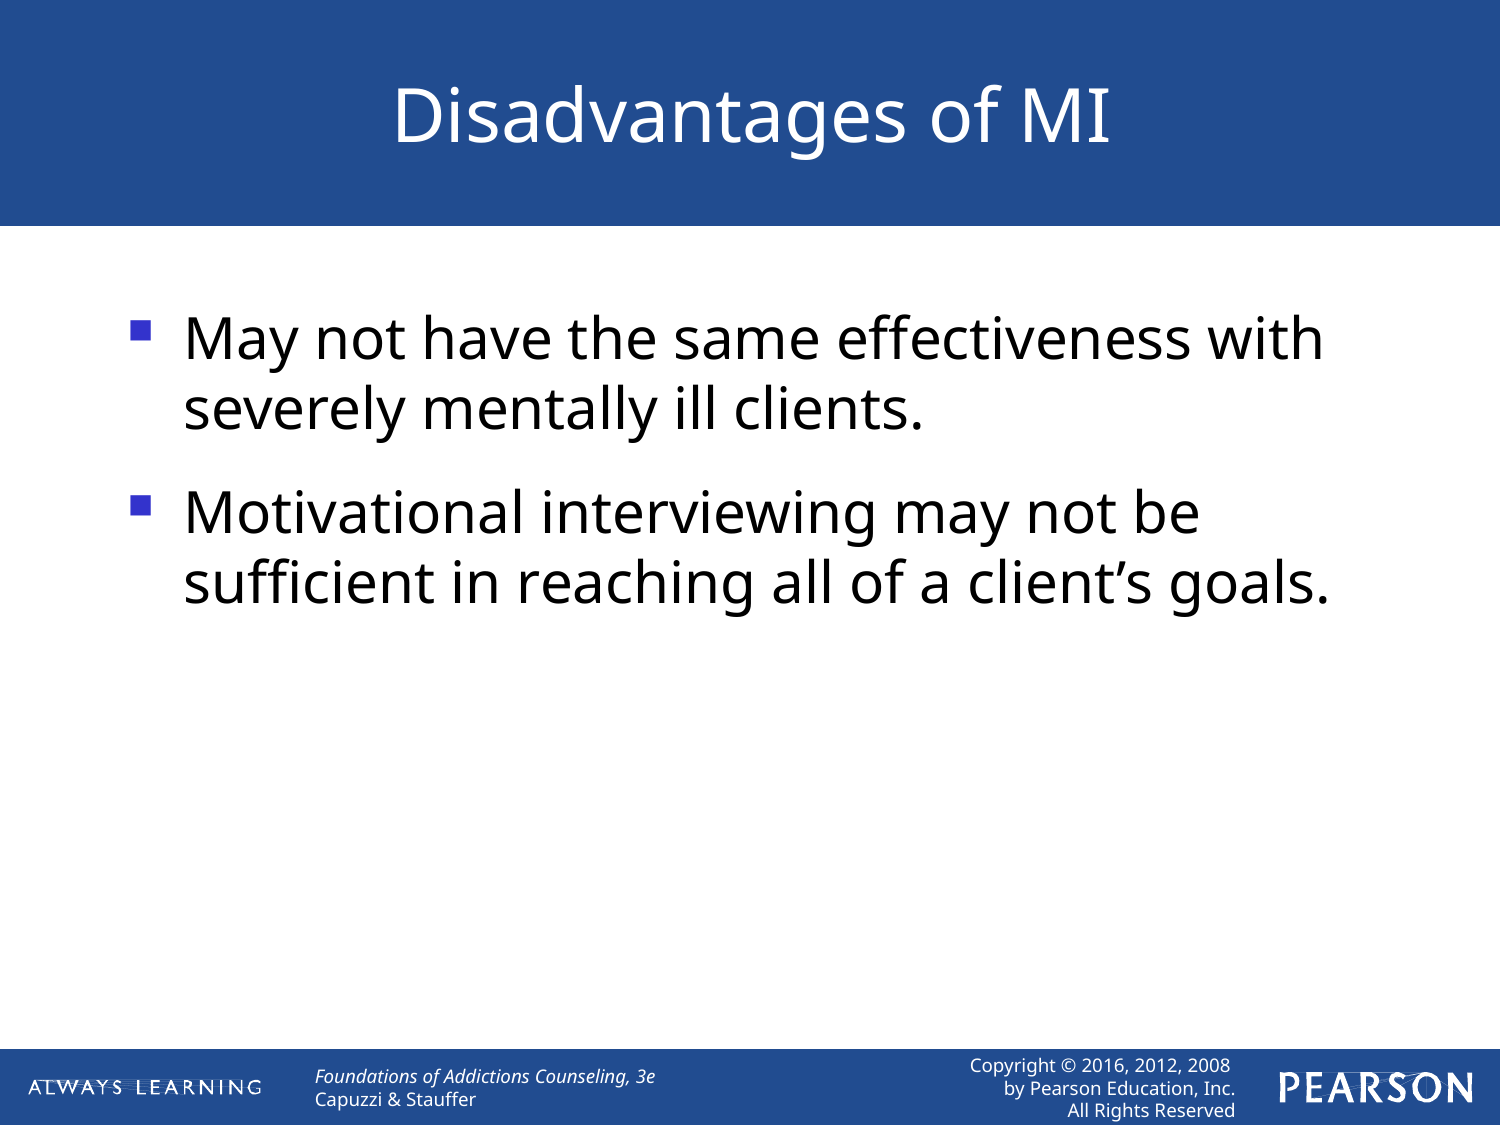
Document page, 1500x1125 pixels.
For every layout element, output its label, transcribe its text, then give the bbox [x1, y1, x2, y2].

picture [1249, 1049, 1500, 1125]
picture [0, 1049, 290, 1125]
title Disadvantages of MI [0, 0, 1500, 226]
text_box Foundations of Addictions Counseling, 3e Capuzzi & Stauffer [299, 1049, 737, 1125]
text_box [290, 1049, 299, 1125]
text_box Copyright © 2016, 2012, 2008 by Pearson Education, Inc. All Rights Reserved [737, 1049, 1248, 1125]
text_box May not have the same effectiveness with severely mentally ill clients. Motivational interviewing may not be sufficient in reaching all of a client’s goals. [112, 293, 1438, 981]
